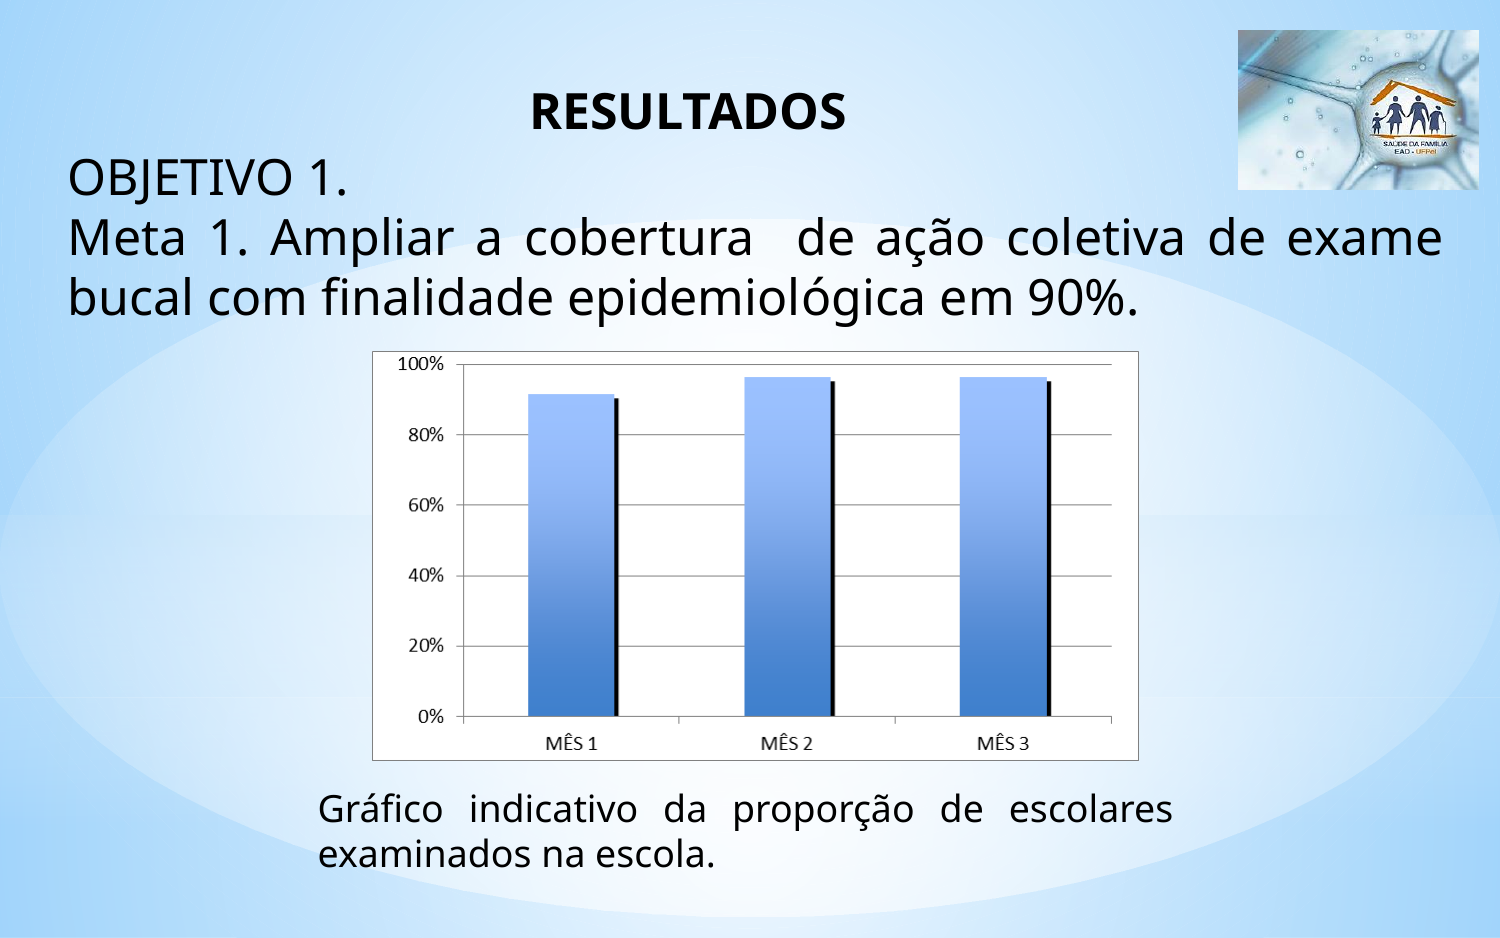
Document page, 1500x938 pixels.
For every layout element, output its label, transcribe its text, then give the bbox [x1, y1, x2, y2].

text_box Gráfico indicativo da proporção de escolares examinados na escola. [302, 777, 1189, 882]
text_box OBJETIVO 1. Meta 1. Ampliar a cobertura de ação coletiva de exame bucal com finalidade epidemiológica em 90%. [53, 137, 1459, 333]
picture [372, 350, 1140, 761]
picture [1238, 29, 1479, 191]
text_box RESULTADOS [514, 72, 862, 137]
